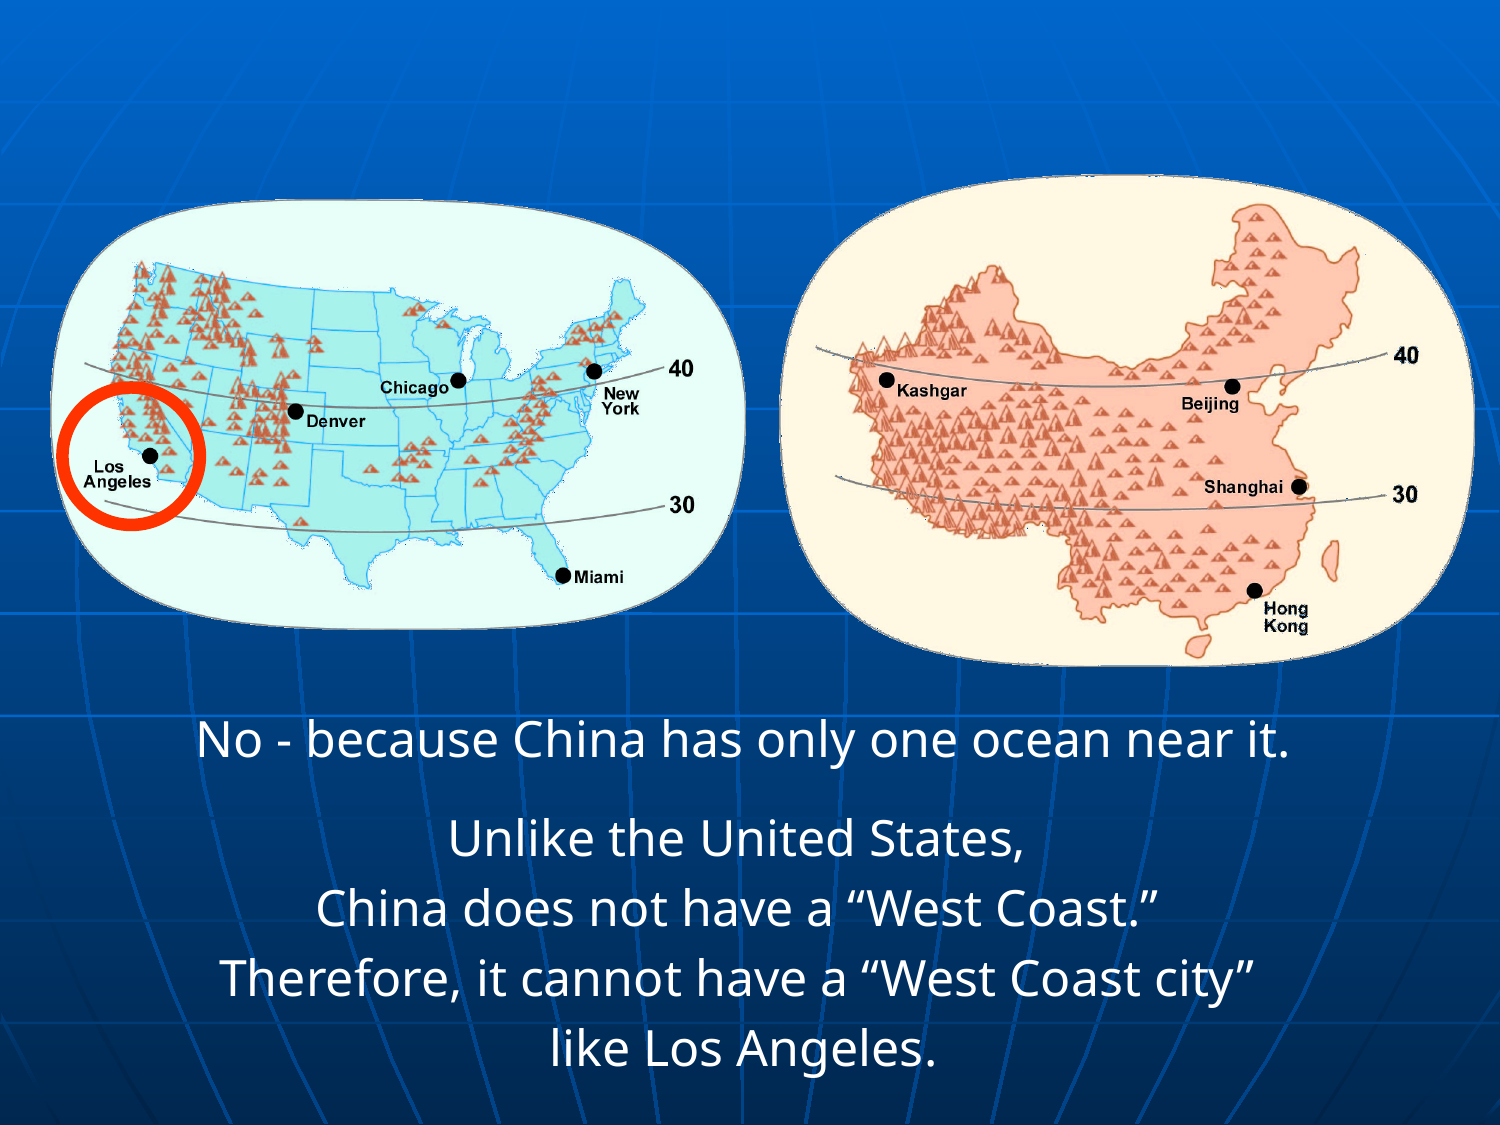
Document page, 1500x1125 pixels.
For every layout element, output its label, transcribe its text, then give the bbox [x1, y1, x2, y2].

picture [49, 199, 747, 630]
subtitle No - because China has only one ocean near it. Unlike the United States, China does not have a “West Coast.” Therefore, it cannot have a “West Coast city” like Los Angeles. [24, 699, 1463, 1088]
picture [778, 174, 1476, 667]
